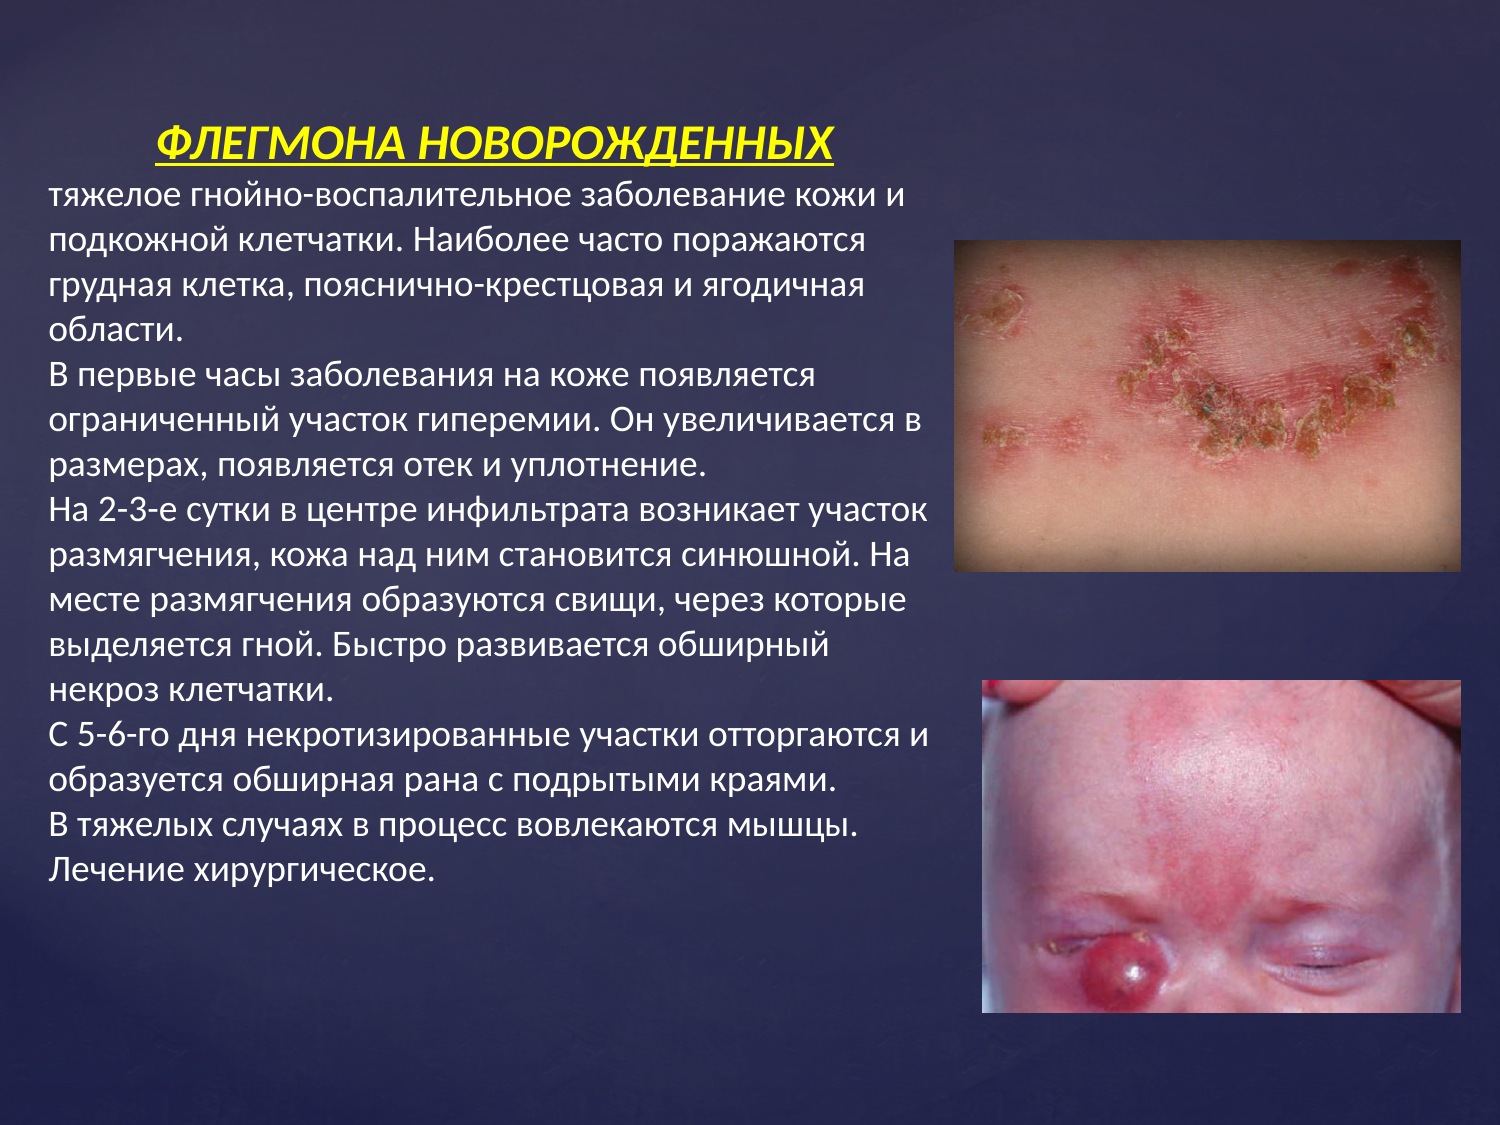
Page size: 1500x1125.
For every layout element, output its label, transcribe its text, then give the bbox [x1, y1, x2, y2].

text_box ФЛЕГМОНА НОВОРОЖДЕННЫХ тяжелое гнойно-воспалительное заболевание кожи и подкожной клетчатки. Наиболее часто поражаются грудная клетка, пояснично-крестцовая и ягодичная области. В первые часы заболевания на коже появляется ограниченный участок гиперемии. Он увеличивается в размерах, появляется отек и уплотнение. На 2-3-е сутки в центре инфильтрата возникает участок размягчения, кожа над ним становится синюшной. На месте размягчения образуются свищи, через которые выделяется гной. Быстро развивается обширный некроз клетчатки. С 5-6-го дня некротизированные участки отторгаются и образуется обширная рана с подрытыми краями. В тяжелых случаях в процесс вовлекаются мышцы. Лечение хирургическое. [33, 101, 955, 897]
picture [954, 240, 1462, 572]
picture [981, 680, 1462, 1014]
